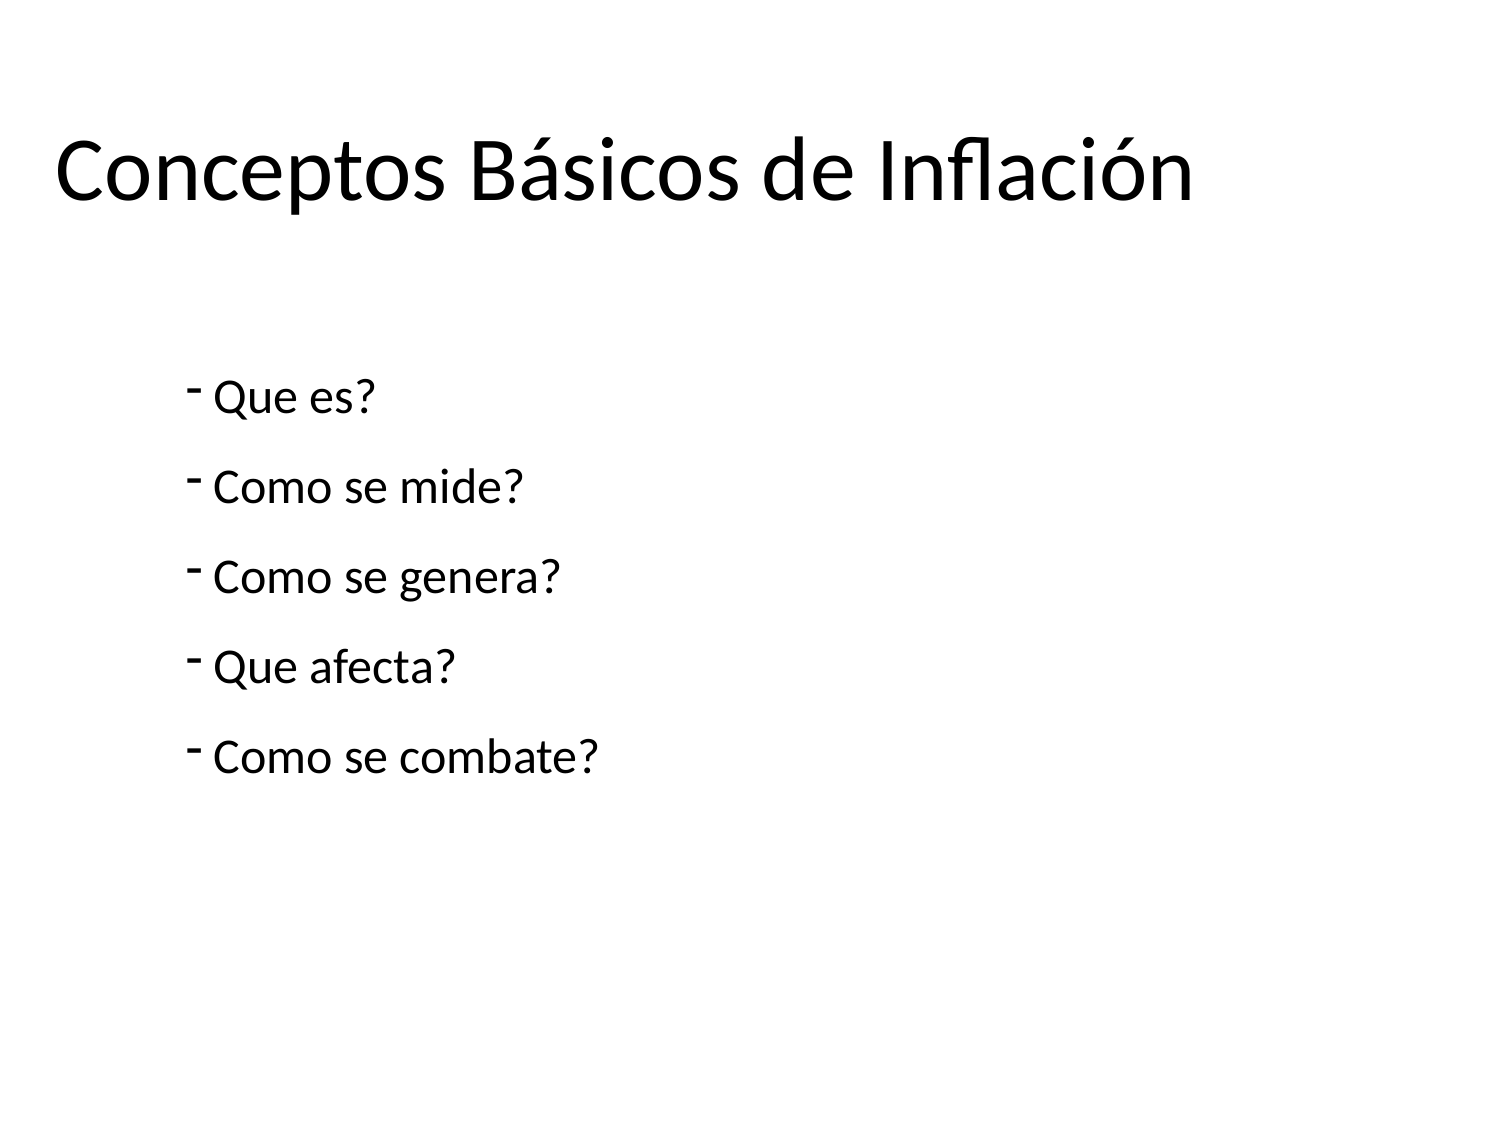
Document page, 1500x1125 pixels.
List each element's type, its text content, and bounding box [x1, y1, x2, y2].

text_box Que es? Como se mide? Como se genera? Que afecta? Como se combate? [171, 326, 1447, 791]
text_box Conceptos Básicos de Inflación [41, 101, 1471, 227]
